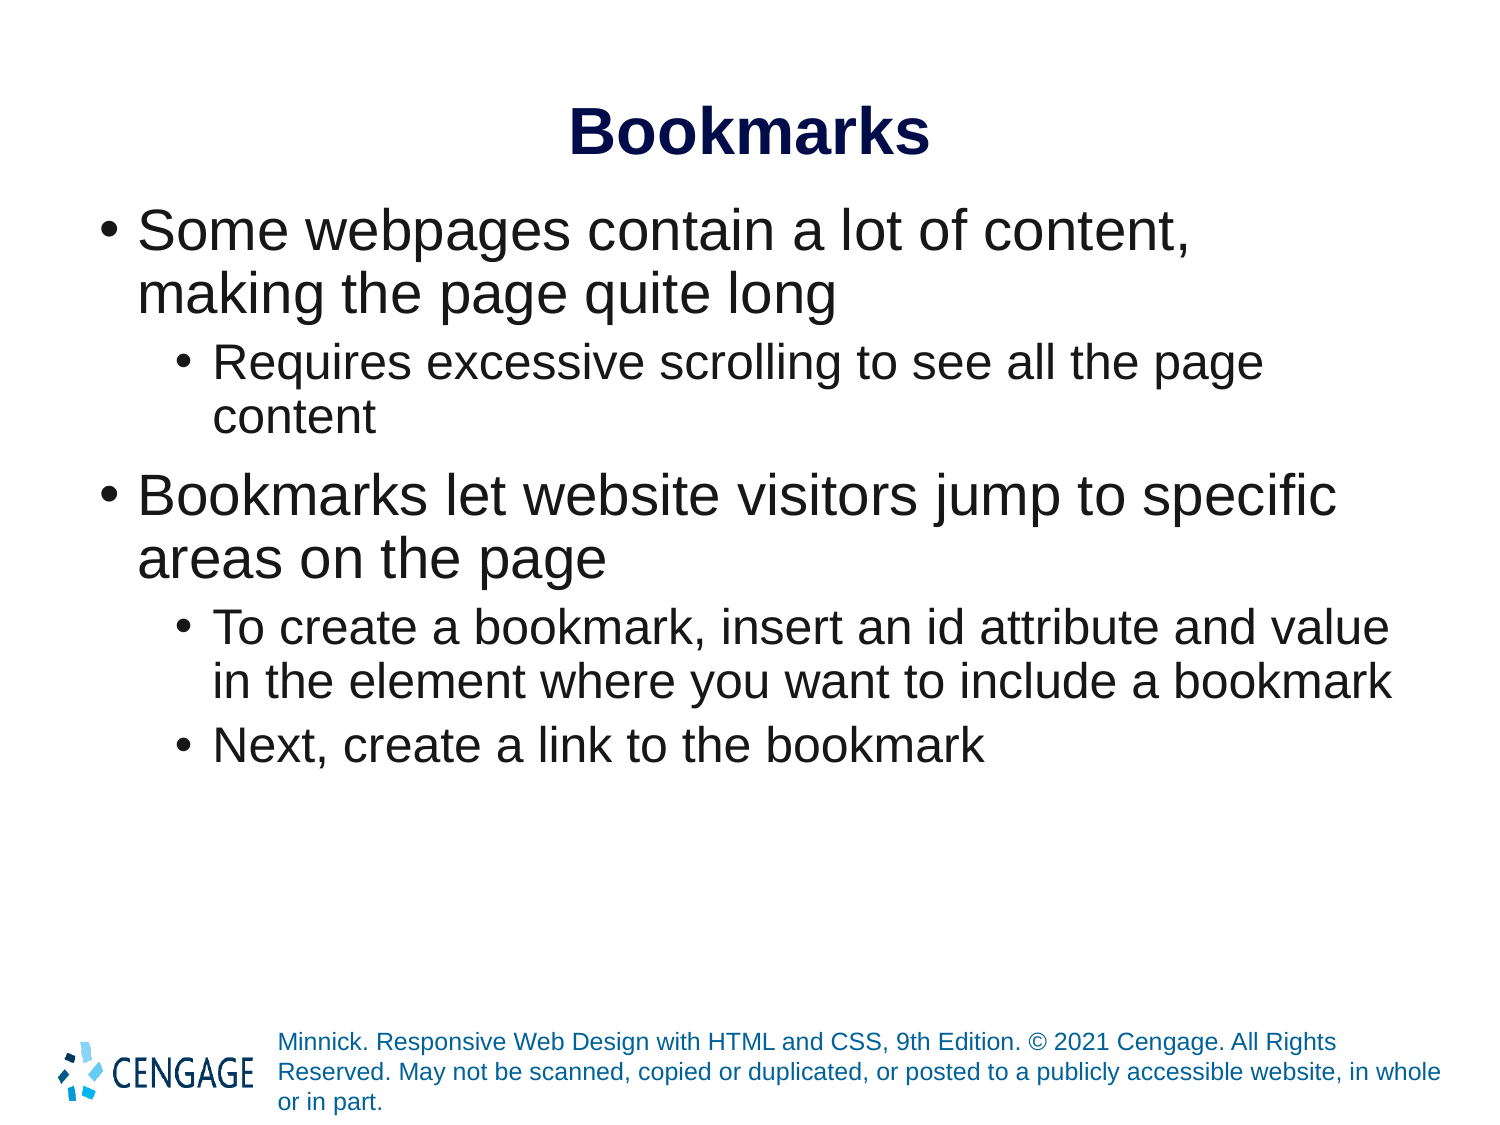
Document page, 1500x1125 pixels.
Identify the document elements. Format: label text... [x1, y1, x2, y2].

footer Minnick. Responsive Web Design with HTML and CSS, 9th Edition. © 2021 Cengage. All Rights Reserved. May not be scanned, copied or duplicated, or posted to a publicly accessible website, in whole or in part. [262, 1040, 1475, 1100]
picture [58, 1042, 253, 1101]
list Some webpages contain a lot of content, making the page quite long Requires excessive scrolling to see all the page content Bookmarks let website visitors jump to specific areas on the page To create a bookmark, insert an id attribute and value in the element where you want to include a bookmark Next, create a link to the bookmark [99, 200, 1397, 1024]
title Bookmarks [103, 24, 1397, 175]
